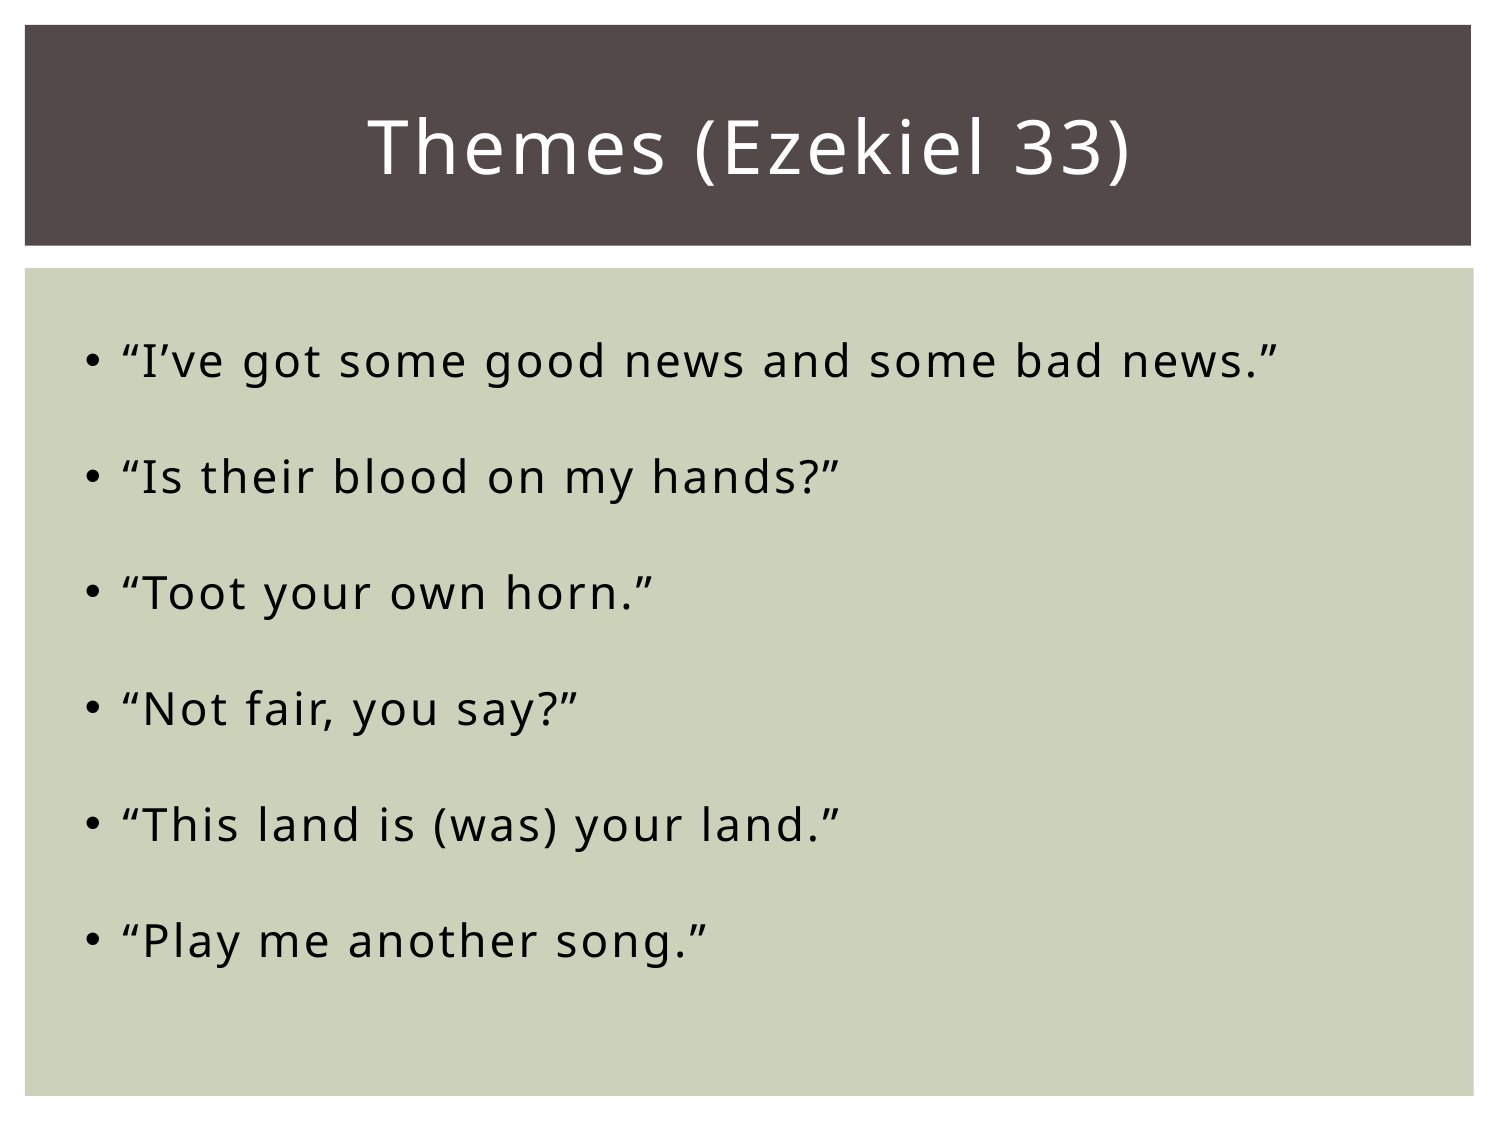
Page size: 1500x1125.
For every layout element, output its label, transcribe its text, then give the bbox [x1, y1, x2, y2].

title Themes (Ezekiel 33) [62, 58, 1438, 232]
list “I’ve got some good news and some bad news.” “Is their blood on my hands?” “Toot your own horn.” “Not fair, you say?” “This land is (was) your land.” “Play me another song.” [62, 281, 1442, 1005]
